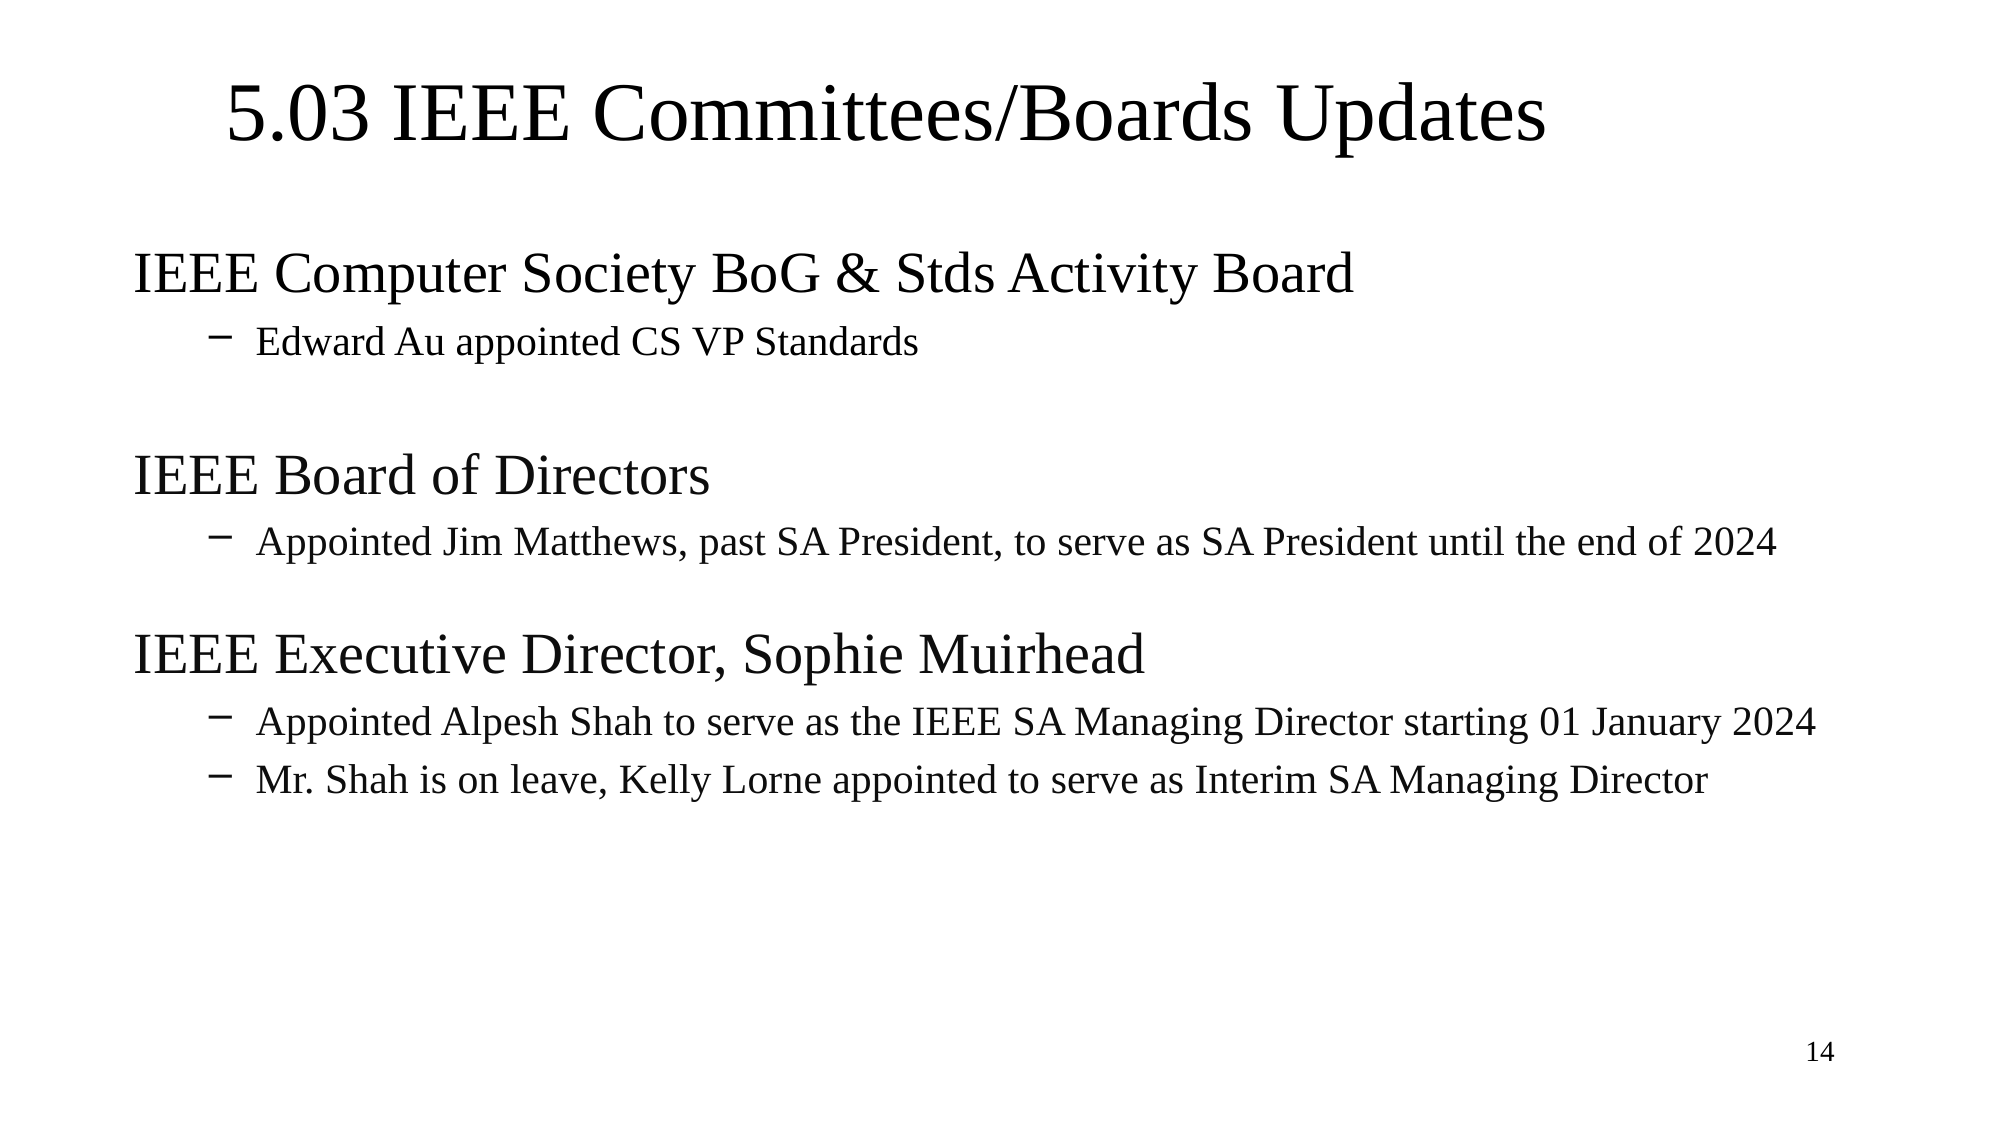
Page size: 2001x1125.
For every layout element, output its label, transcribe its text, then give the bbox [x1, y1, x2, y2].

title 5.03 IEEE Committees/Boards Updates [149, 49, 1626, 238]
list IEEE Computer Society BoG & Stds Activity Board Edward Au appointed CS VP Standards IEEE Board of Directors Appointed Jim Matthews, past SA President, to serve as SA President until the end of 2024 IEEE Executive Director, Sophie Muirhead Appointed Alpesh Shah to serve as the IEEE SA Managing Director starting 01 January 2024 Mr. Shah is on leave, Kelly Lorne appointed to serve as Interim SA Managing Director [118, 174, 1882, 1026]
slide_number 14 [1433, 1024, 1851, 1101]
